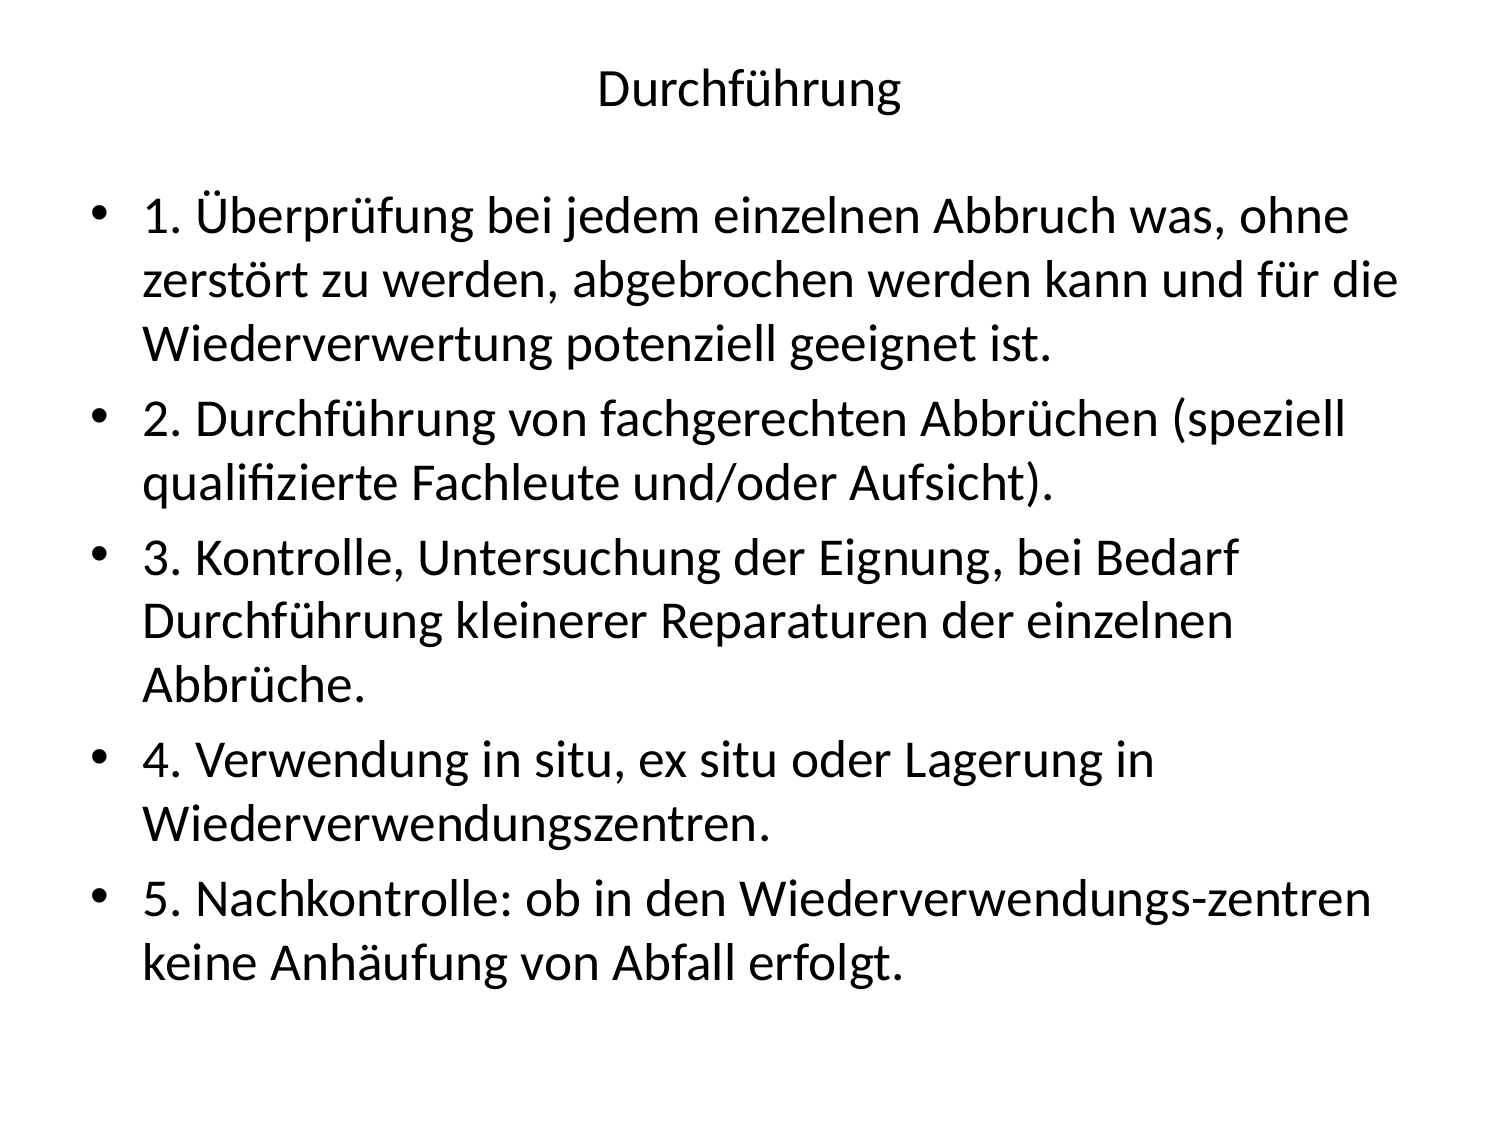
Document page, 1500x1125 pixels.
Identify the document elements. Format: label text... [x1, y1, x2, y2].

list 1. Überprüfung bei jedem einzelnen Abbruch was, ohne zerstört zu werden, abgebrochen werden kann und für die Wiederverwertung potenziell geeignet ist. 2. Durchführung von fachgerechten Abbrüchen (speziell qualifizierte Fachleute und/oder Aufsicht). 3. Kontrolle, Untersuchung der Eignung, bei Bedarf Durchführung kleinerer Reparaturen der einzelnen Abbrüche. 4. Verwendung in situ, ex situ oder Lagerung in Wiederverwendungszentren. 5. Nachkontrolle: ob in den Wiederverwendungs-zentren keine Anhäufung von Abfall erfolgt. [75, 172, 1425, 1005]
title Durchführung [75, 45, 1425, 126]
